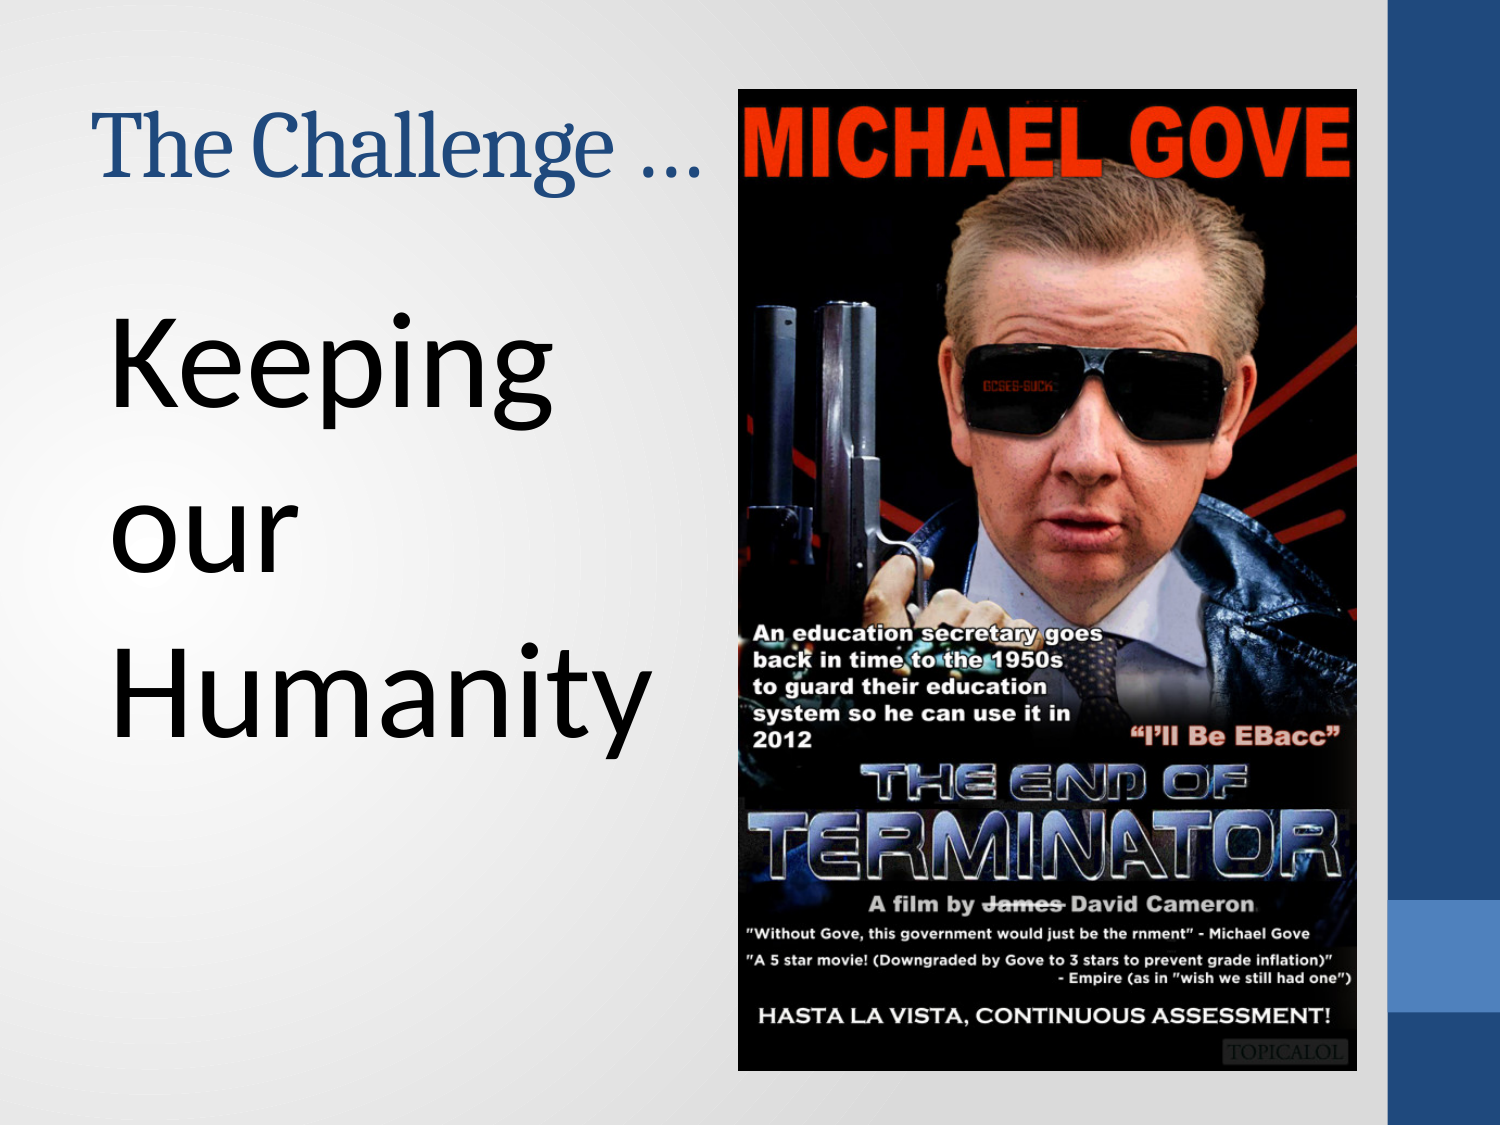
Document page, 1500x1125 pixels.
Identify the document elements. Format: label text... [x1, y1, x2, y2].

title The Challenge … [75, 45, 1325, 233]
picture [737, 89, 1357, 1071]
list Keeping our Humanity [75, 262, 691, 1050]
